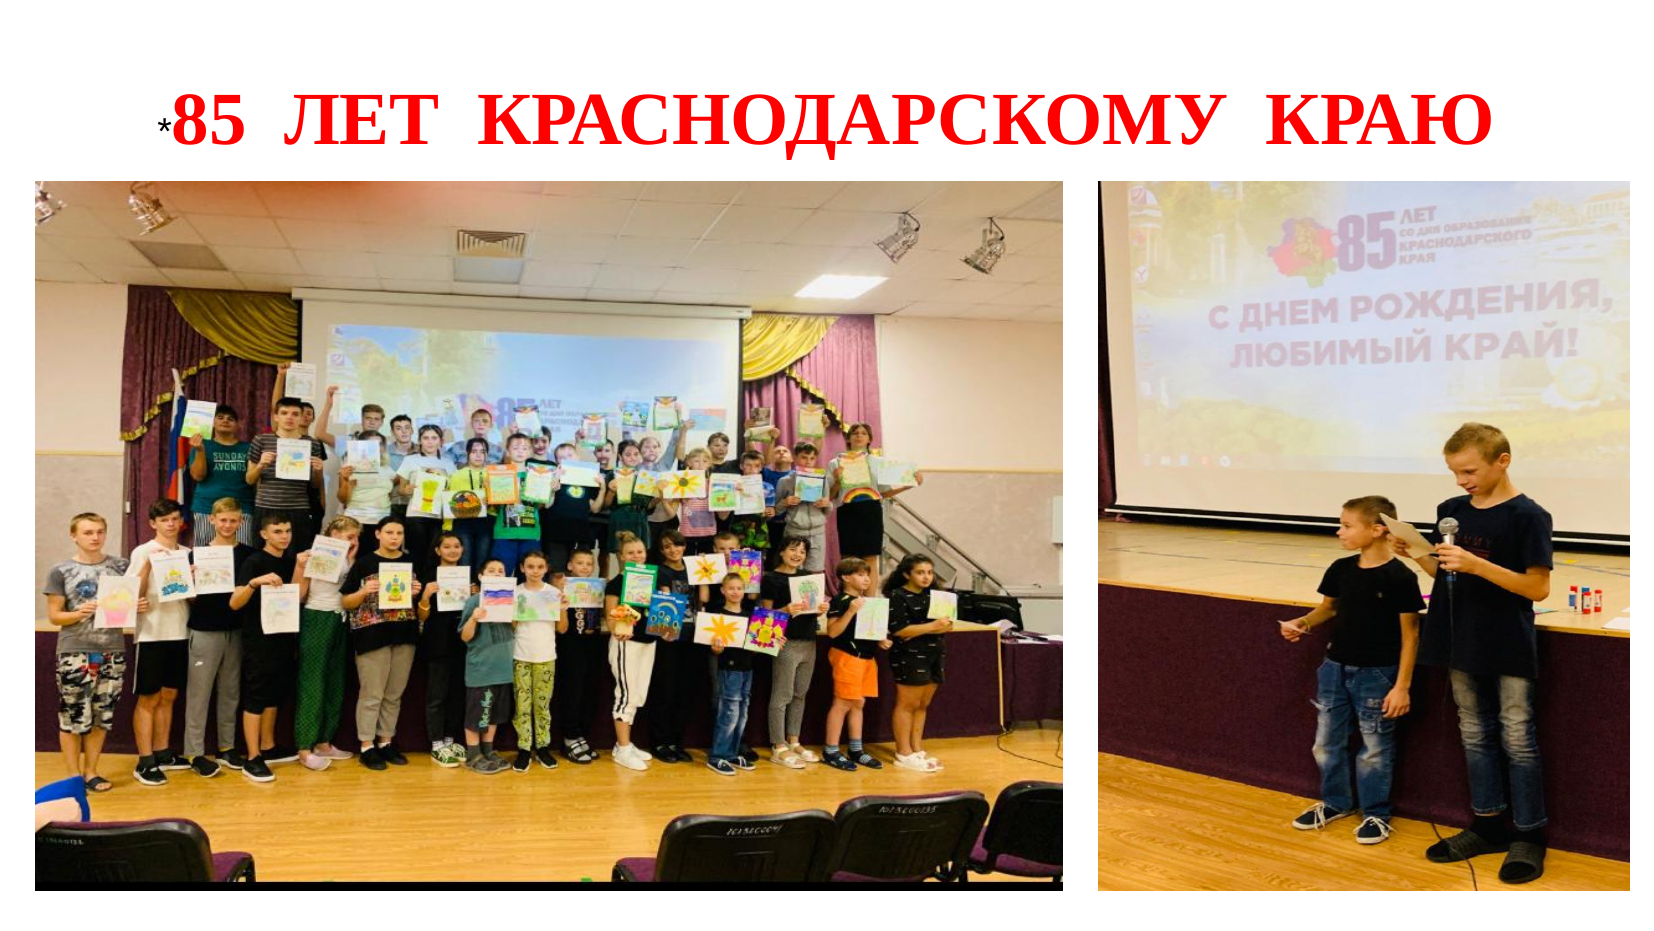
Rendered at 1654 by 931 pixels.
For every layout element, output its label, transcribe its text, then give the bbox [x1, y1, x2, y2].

title *85 ЛЕТ КРАСНОДАРСКОМУ КРАЮ [82, 11, 1572, 218]
picture [35, 181, 1064, 891]
picture [1098, 181, 1631, 891]
